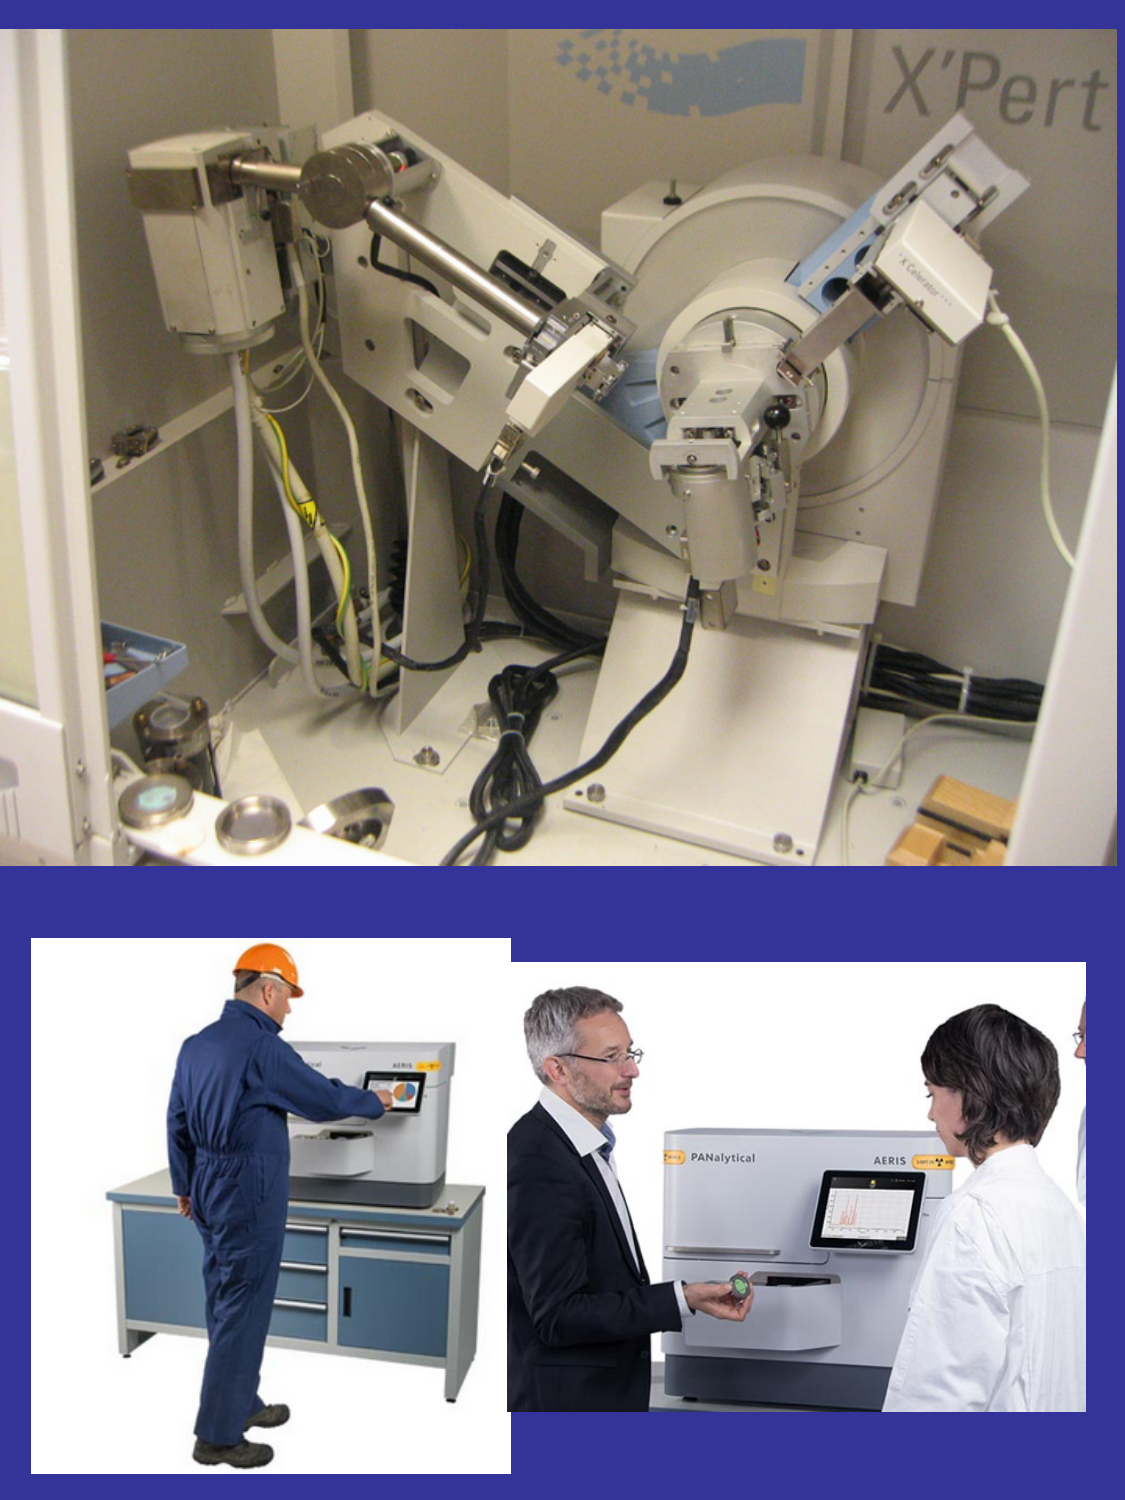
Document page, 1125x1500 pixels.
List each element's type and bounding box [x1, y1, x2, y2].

picture [30, 938, 1086, 1474]
picture [0, 29, 1117, 866]
